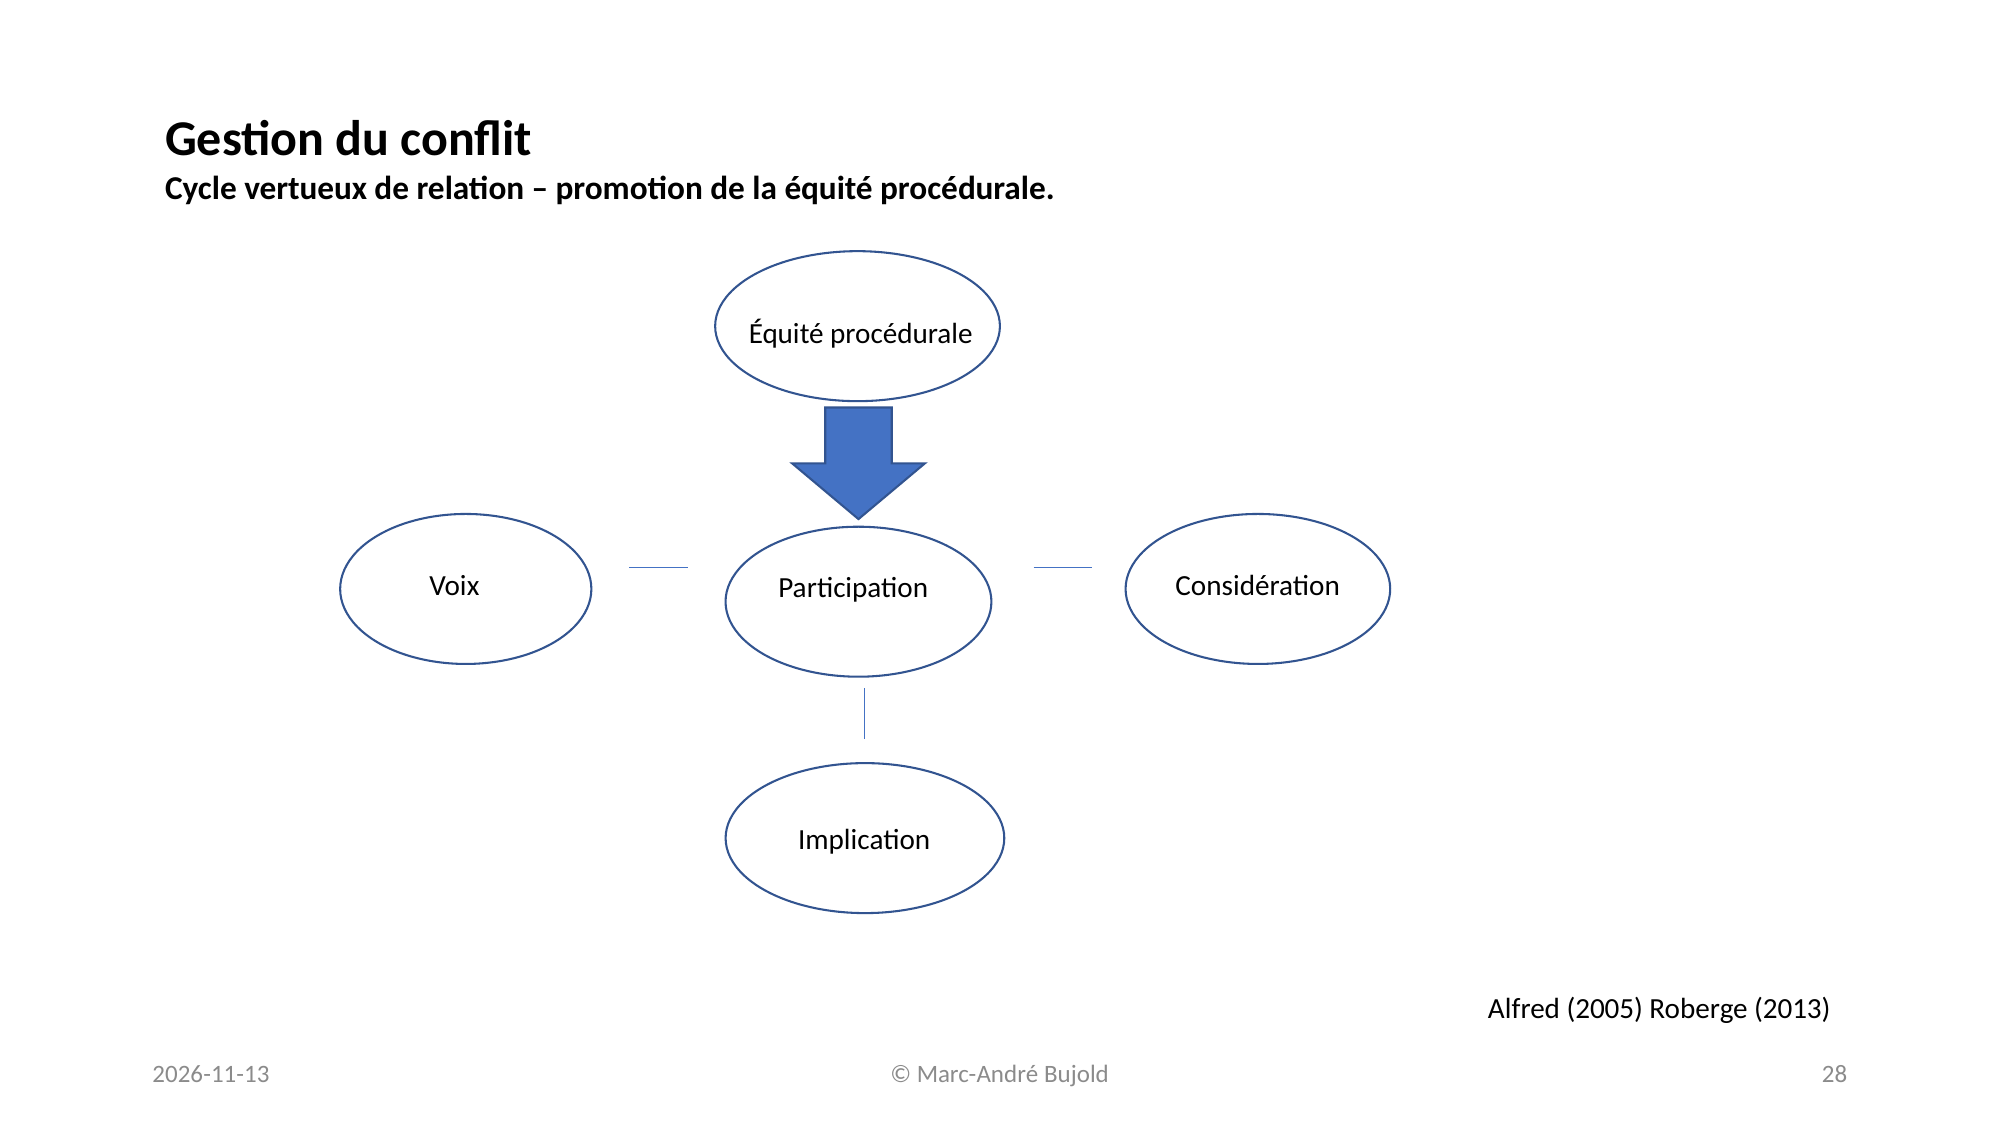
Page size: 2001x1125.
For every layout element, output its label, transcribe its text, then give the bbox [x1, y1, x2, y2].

text_box Implication [783, 812, 946, 863]
text_box Gestion du conflit Cycle vertueux de relation – promotion de la équité procédurale. [150, 98, 1072, 214]
text_box Considération [1160, 559, 1355, 610]
slide_number 28 [1412, 1042, 1863, 1103]
text_box Équité procédurale [733, 307, 988, 358]
text_box Alfred (2005) Roberge (2013) [1473, 981, 1846, 1032]
text_box justice procédurale [714, 250, 1001, 403]
text_box [724, 525, 993, 678]
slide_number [137, 1042, 588, 1103]
text_box Voix [414, 559, 495, 610]
text_box Participation [763, 561, 944, 611]
text_box [1124, 512, 1392, 665]
text_box [724, 762, 1006, 915]
footer © Marc-André Bujold [662, 1042, 1338, 1103]
text_box [339, 512, 593, 665]
text_box [789, 406, 928, 521]
